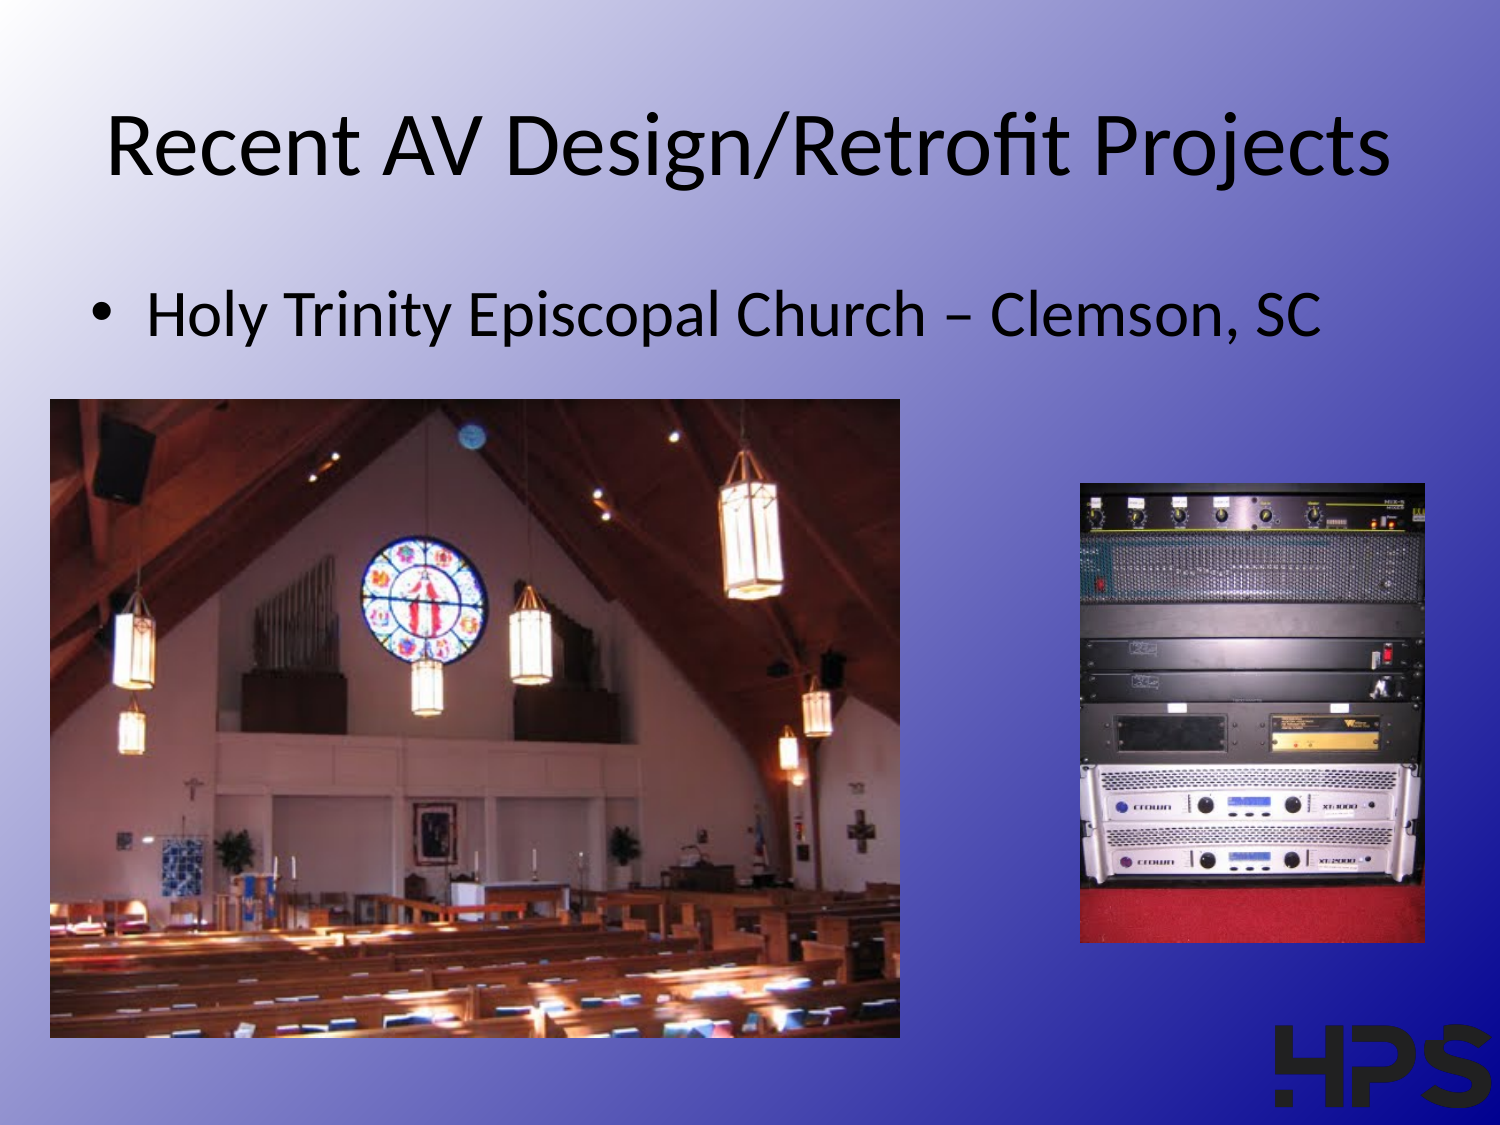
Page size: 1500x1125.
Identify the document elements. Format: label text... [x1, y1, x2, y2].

list Holy Trinity Episcopal Church – Clemson, SC [75, 262, 1425, 1005]
title Recent AV Design/Retrofit Projects [75, 45, 1425, 233]
picture [49, 399, 901, 1038]
picture [1274, 1024, 1492, 1109]
picture [1080, 482, 1426, 943]
